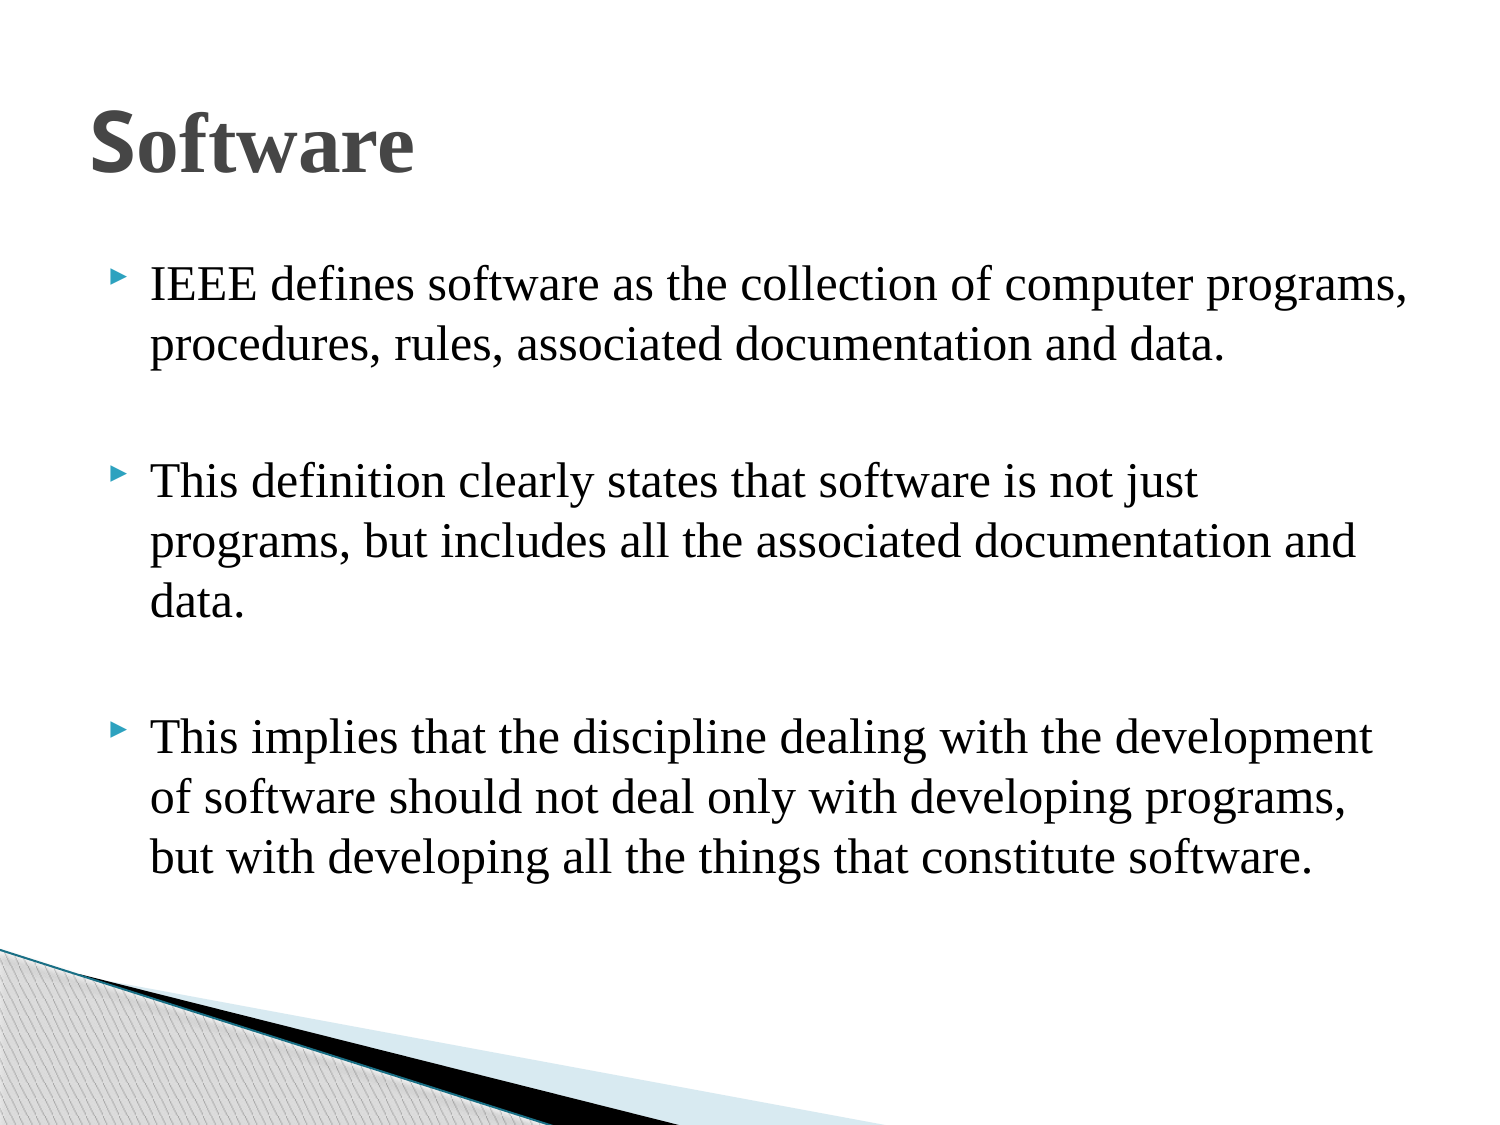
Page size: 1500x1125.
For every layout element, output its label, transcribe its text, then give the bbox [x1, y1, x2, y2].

title Software [75, 45, 1425, 233]
list IEEE defines software as the collection of computer programs, procedures, rules, associated documentation and data. This definition clearly states that software is not just programs, but includes all the associated documentation and data. This implies that the discipline dealing with the development of software should not deal only with developing programs, but with developing all the things that constitute software. [75, 243, 1425, 986]
